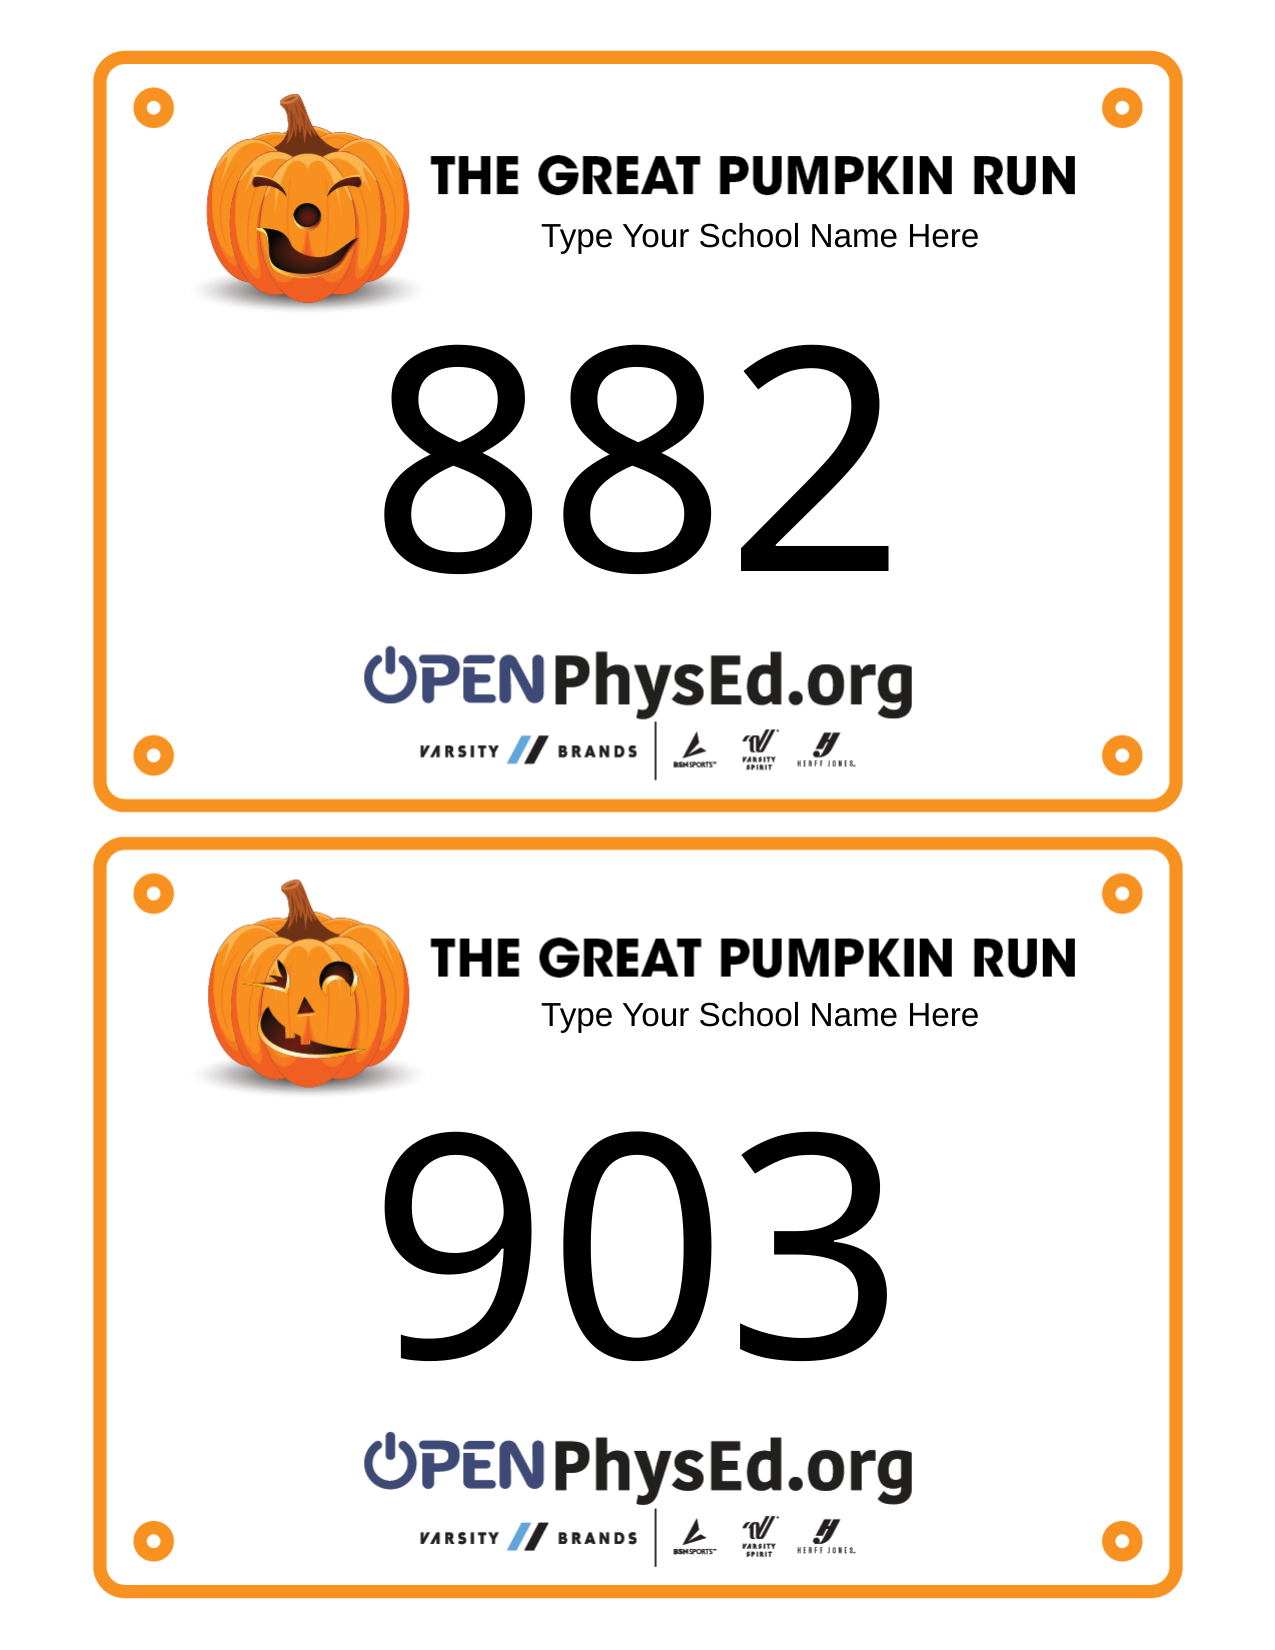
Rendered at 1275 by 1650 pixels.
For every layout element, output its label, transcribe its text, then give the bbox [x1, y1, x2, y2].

text_box 903 [259, 1030, 1016, 1436]
text_box Type Your School Name Here [453, 198, 1068, 269]
picture [0, 0, 1275, 1650]
text_box Type Your School Name Here [453, 978, 1068, 1049]
text_box 882 [259, 243, 1016, 649]
